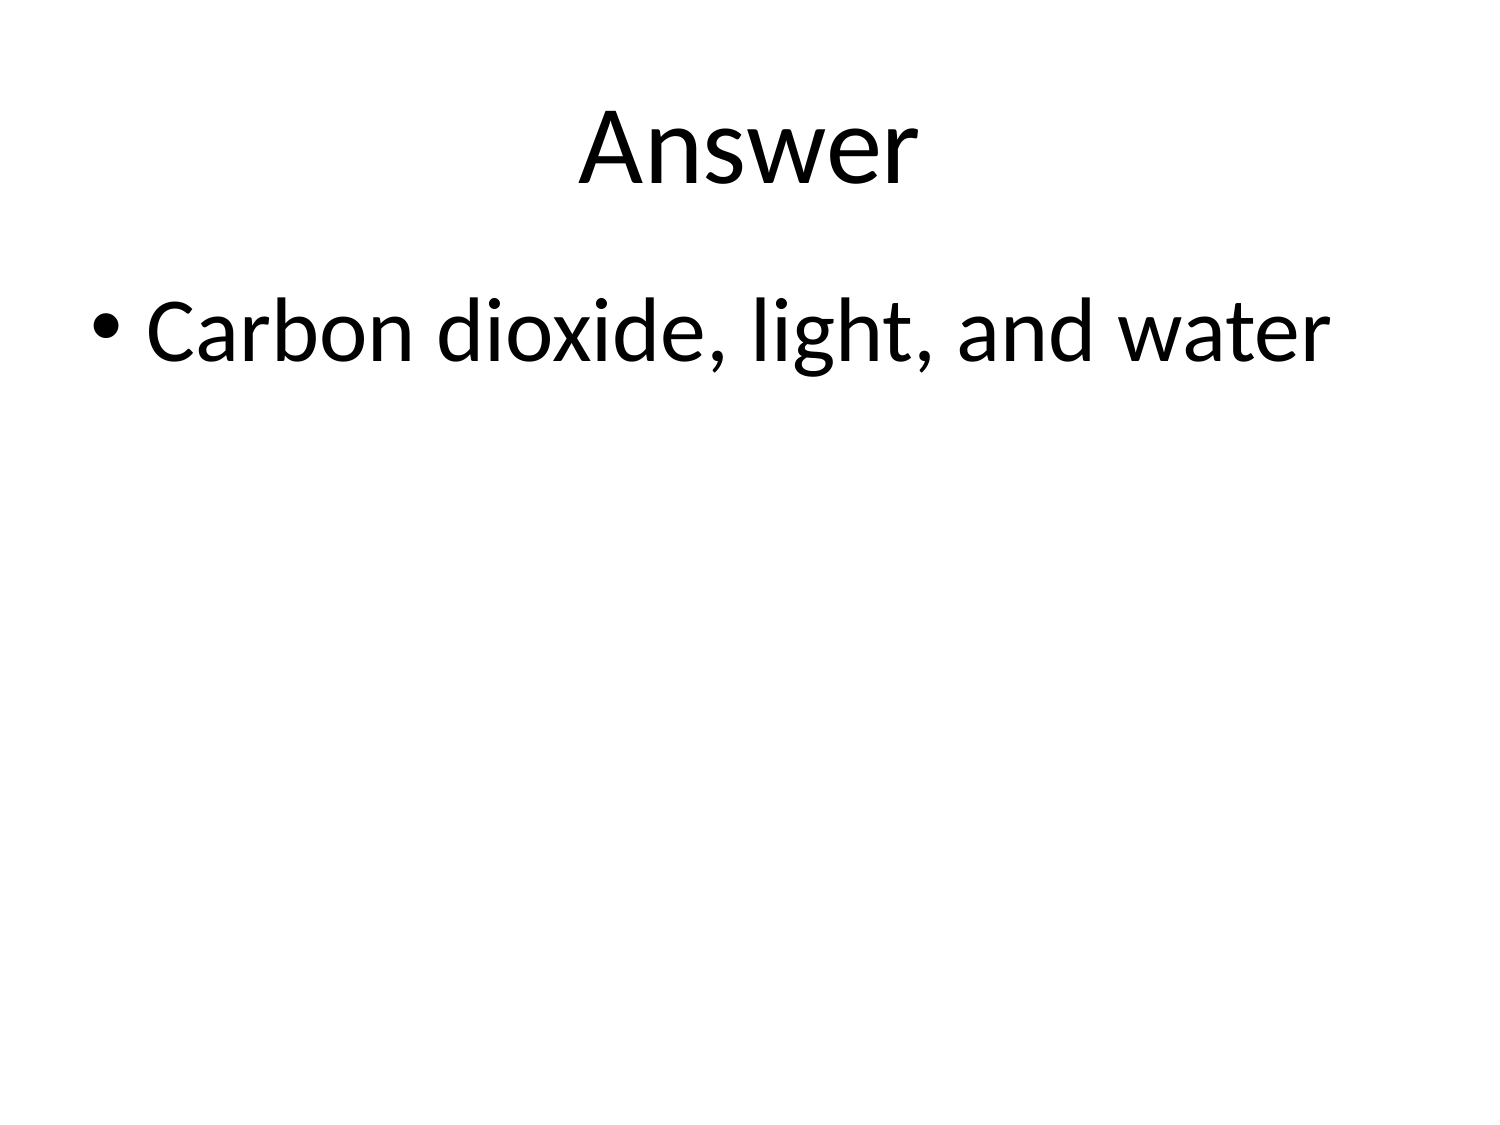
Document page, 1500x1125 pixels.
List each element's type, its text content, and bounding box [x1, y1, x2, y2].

list Carbon dioxide, light, and water [75, 262, 1425, 1005]
title Answer [75, 45, 1425, 233]
